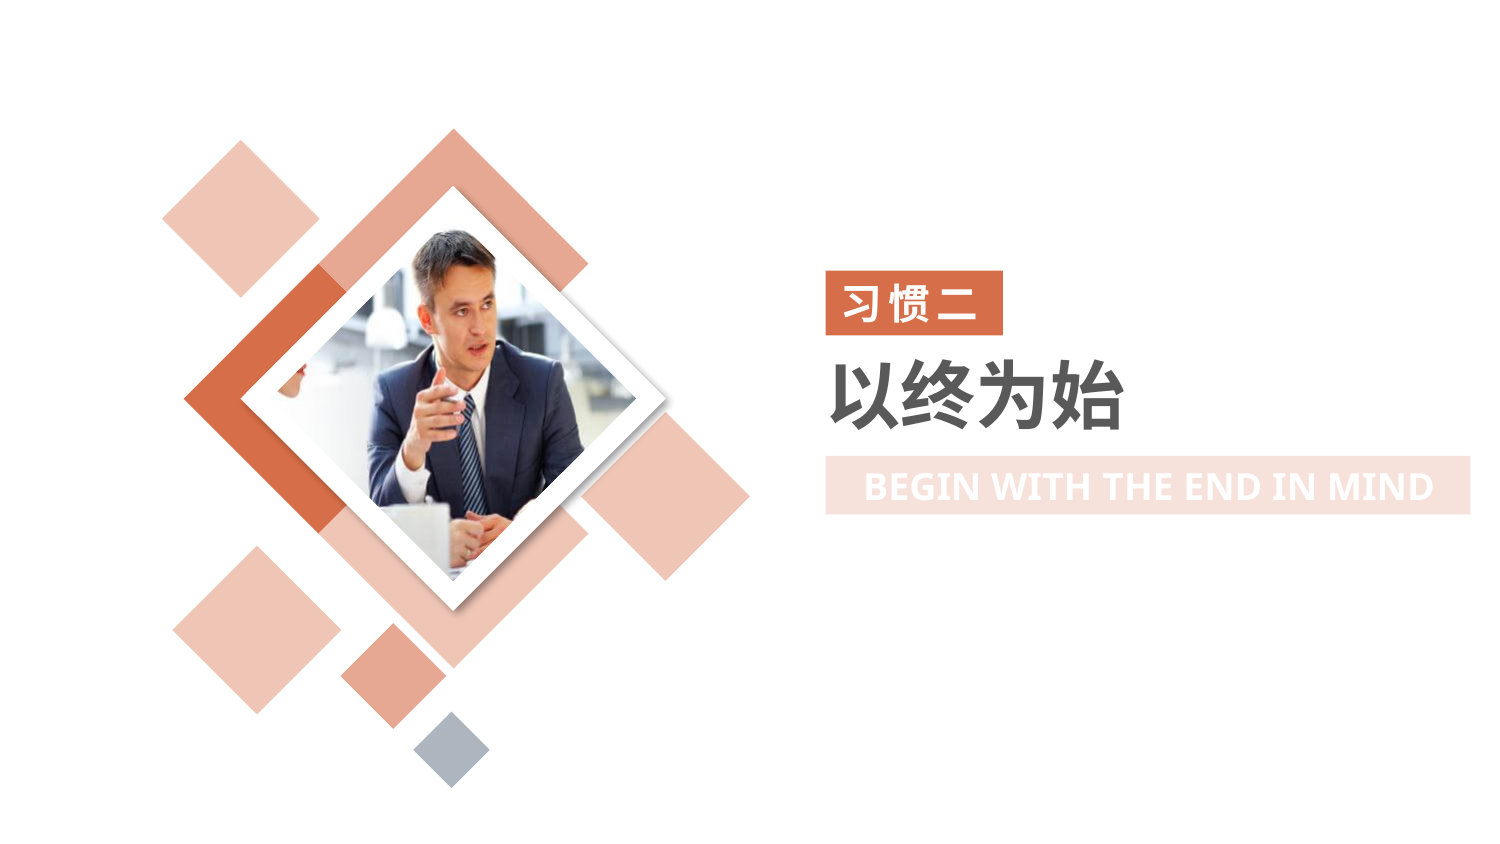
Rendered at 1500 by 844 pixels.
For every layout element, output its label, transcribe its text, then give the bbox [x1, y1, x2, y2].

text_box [825, 455, 1471, 517]
text_box [318, 502, 589, 669]
text_box [183, 264, 353, 534]
text_box [172, 545, 342, 715]
text_box [255, 200, 652, 597]
text_box [340, 623, 447, 729]
text_box [161, 139, 320, 298]
text_box 以终为始 [810, 341, 1141, 447]
text_box 习惯二 [825, 270, 1003, 336]
text_box [413, 711, 490, 789]
text_box [580, 412, 750, 581]
text_box [318, 128, 589, 299]
